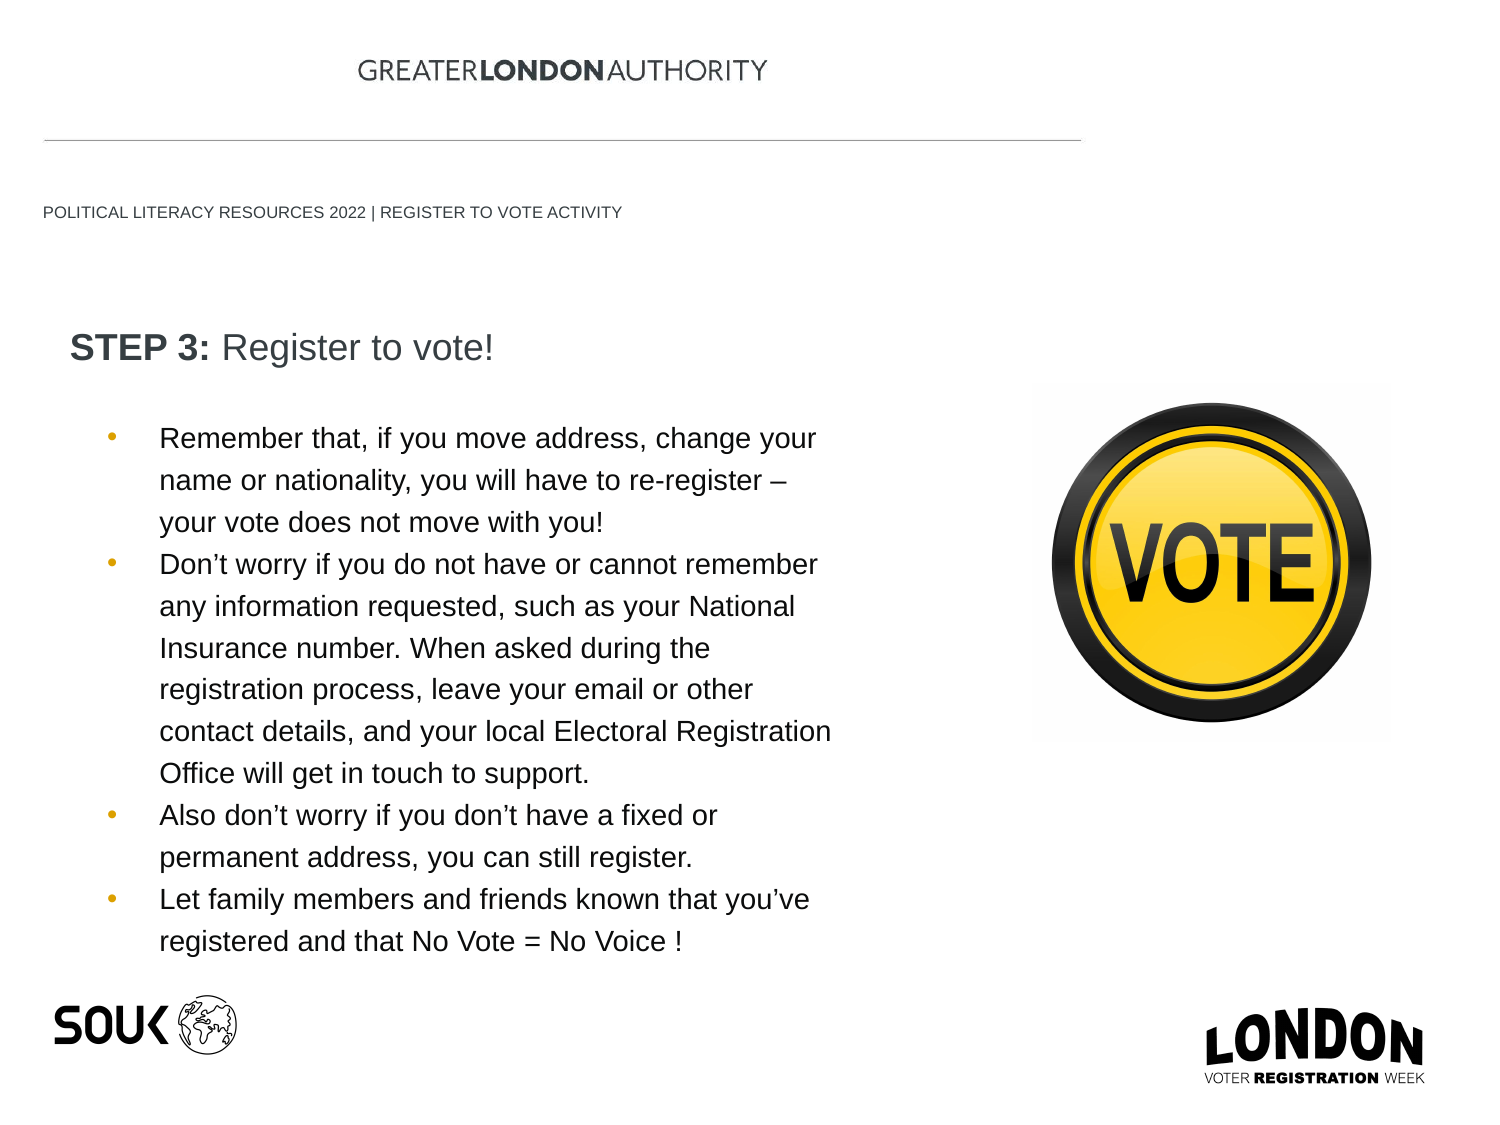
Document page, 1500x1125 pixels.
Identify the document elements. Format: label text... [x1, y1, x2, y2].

text_box Remember that, if you move address, change your name or nationality, you will have to re-register – your vote does not move with you! Don’t worry if you do not have or cannot remember any information requested, such as your National Insurance number. When asked during the registration process, leave your email or other contact details, and your local Electoral Registration Office will get in touch to support. Also don’t worry if you don’t have a fixed or permanent address, you can still register. Let family members and friends known that you’ve registered and that No Vote = No Voice ! [69, 397, 867, 973]
picture [52, 993, 239, 1057]
picture [1190, 996, 1439, 1120]
text_box STEP 3: Register to vote! [55, 298, 985, 383]
picture [0, 0, 1391, 844]
